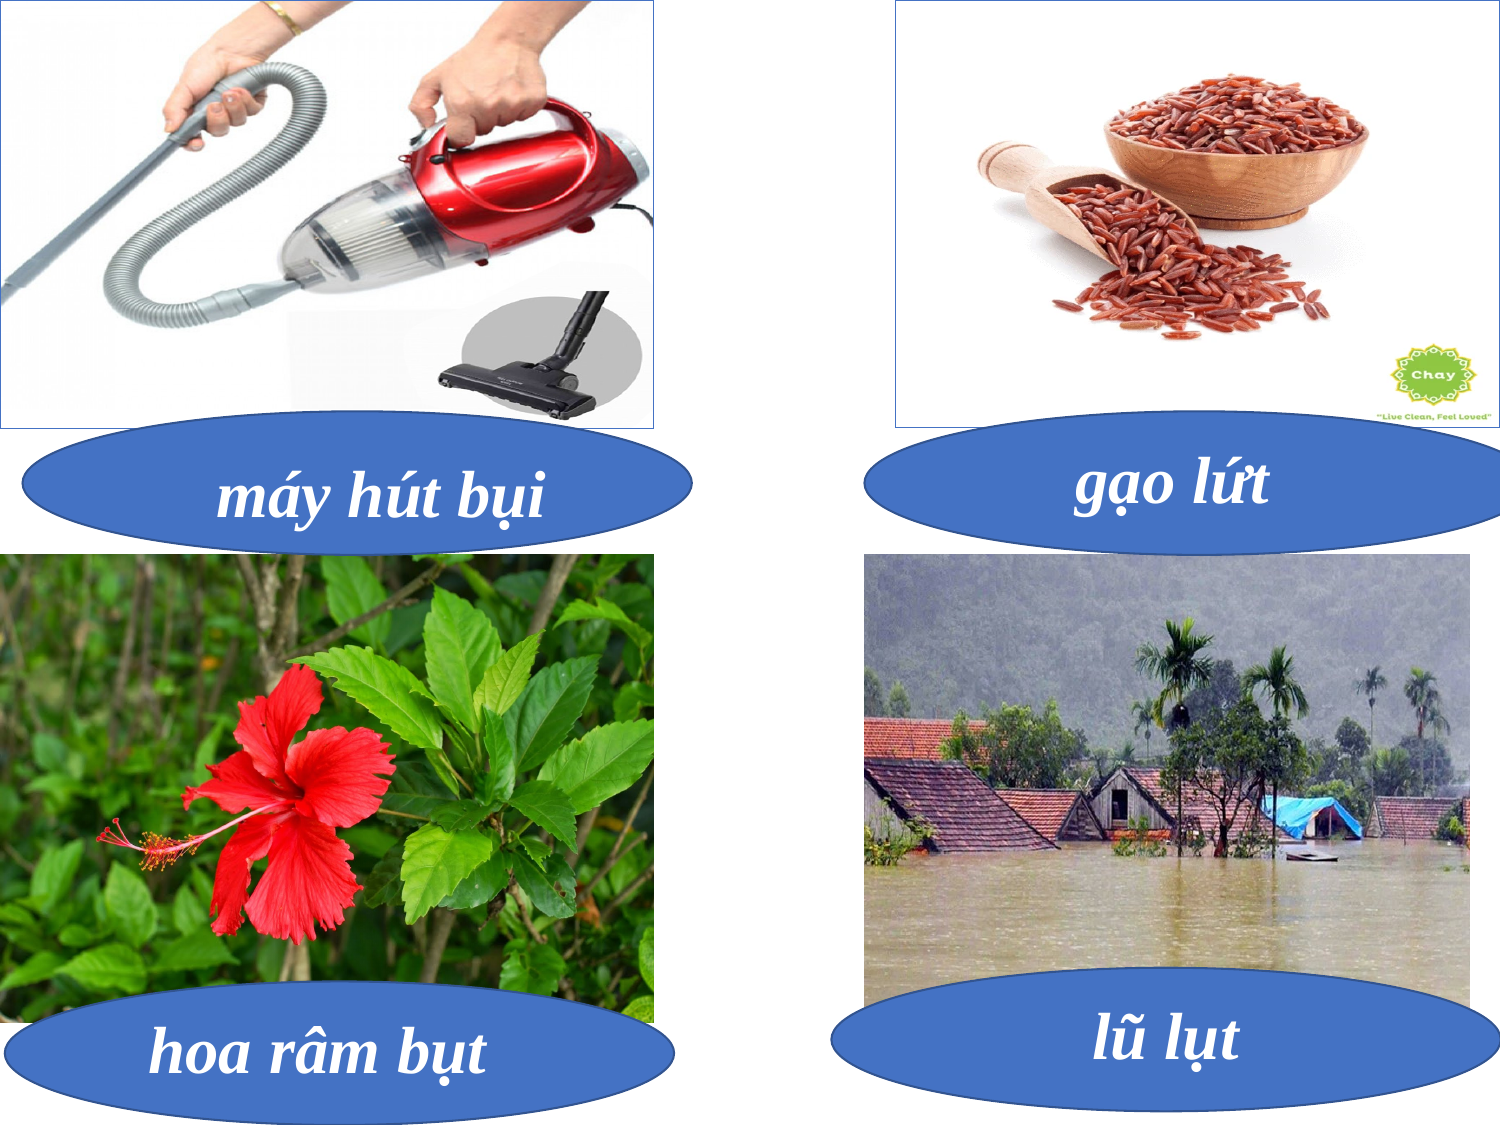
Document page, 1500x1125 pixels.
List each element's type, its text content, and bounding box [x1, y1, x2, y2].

picture [0, 554, 654, 1023]
text_box gạo lứt [993, 428, 1466, 524]
picture [864, 554, 1470, 1023]
text_box máy hút bụi [201, 443, 675, 539]
text_box lũ lụt [960, 1023, 1433, 1081]
text_box [3, 1023, 676, 1125]
text_box [863, 428, 1500, 554]
text_box hoa râm bụt [133, 1023, 607, 1094]
text_box [675, 459, 693, 507]
picture [0, 0, 654, 430]
text_box [830, 1007, 1500, 1113]
picture [895, 0, 1500, 428]
text_box [21, 430, 639, 554]
